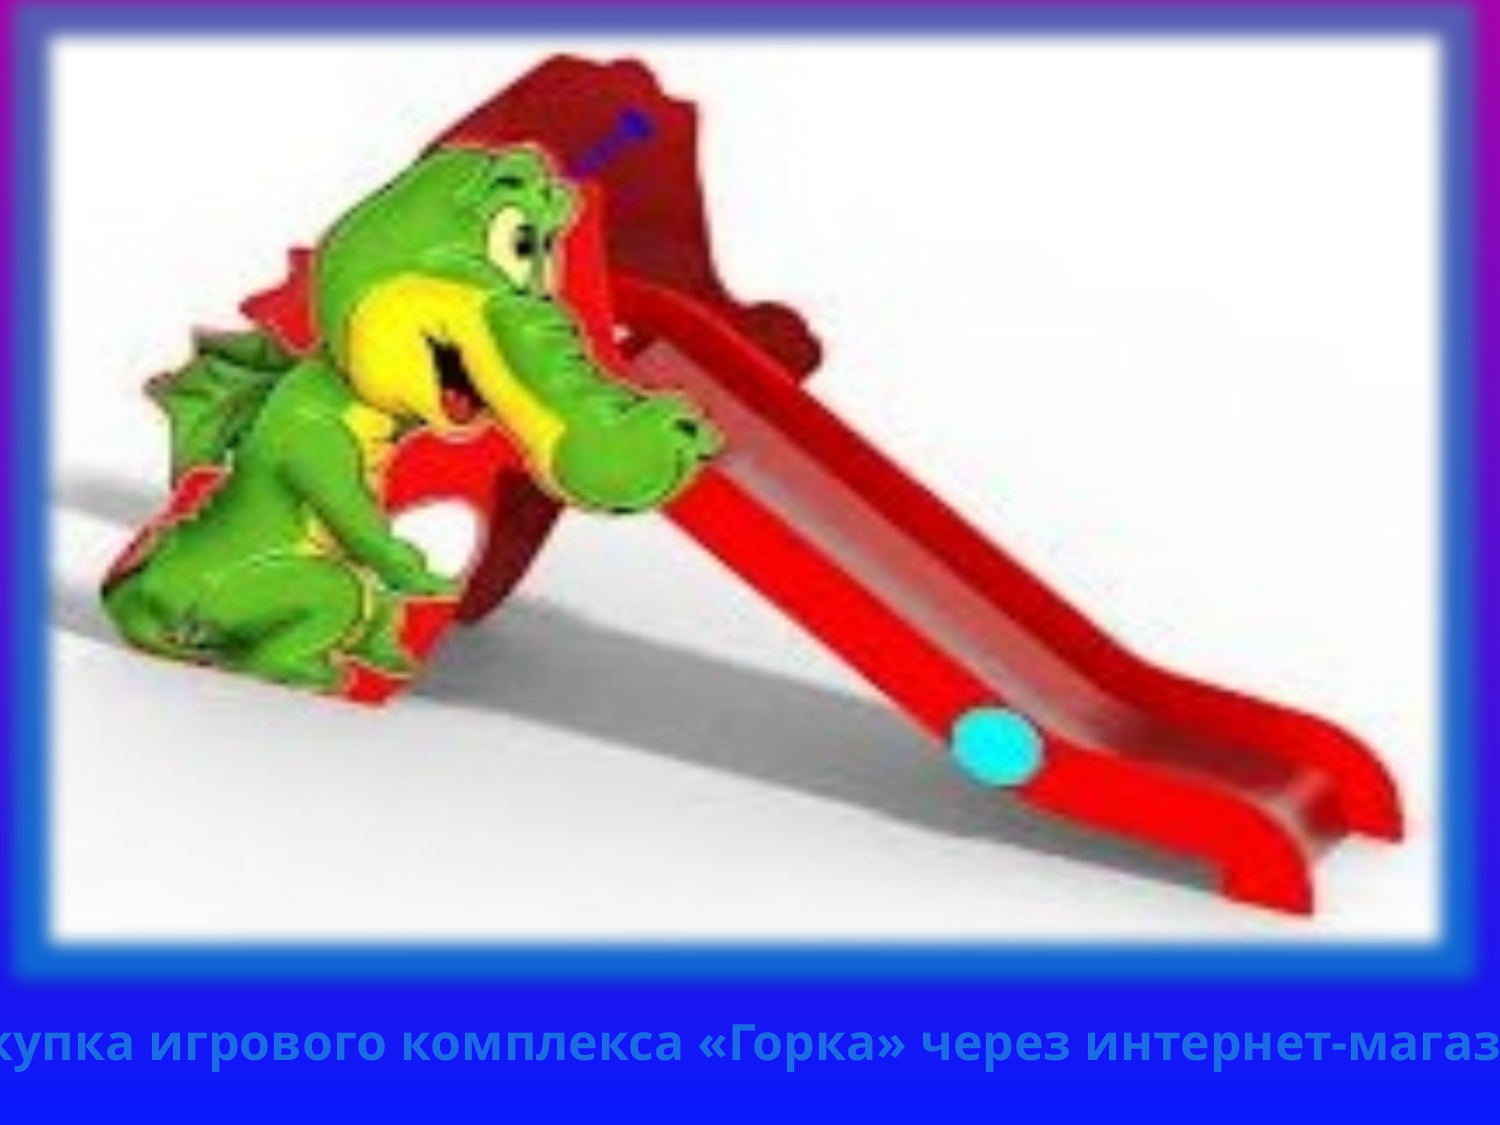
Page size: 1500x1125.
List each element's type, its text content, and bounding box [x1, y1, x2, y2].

text_box Закупка игрового комплекса «Горка» через интернет-магазин [0, 1003, 1500, 1078]
picture [32, 18, 1459, 962]
